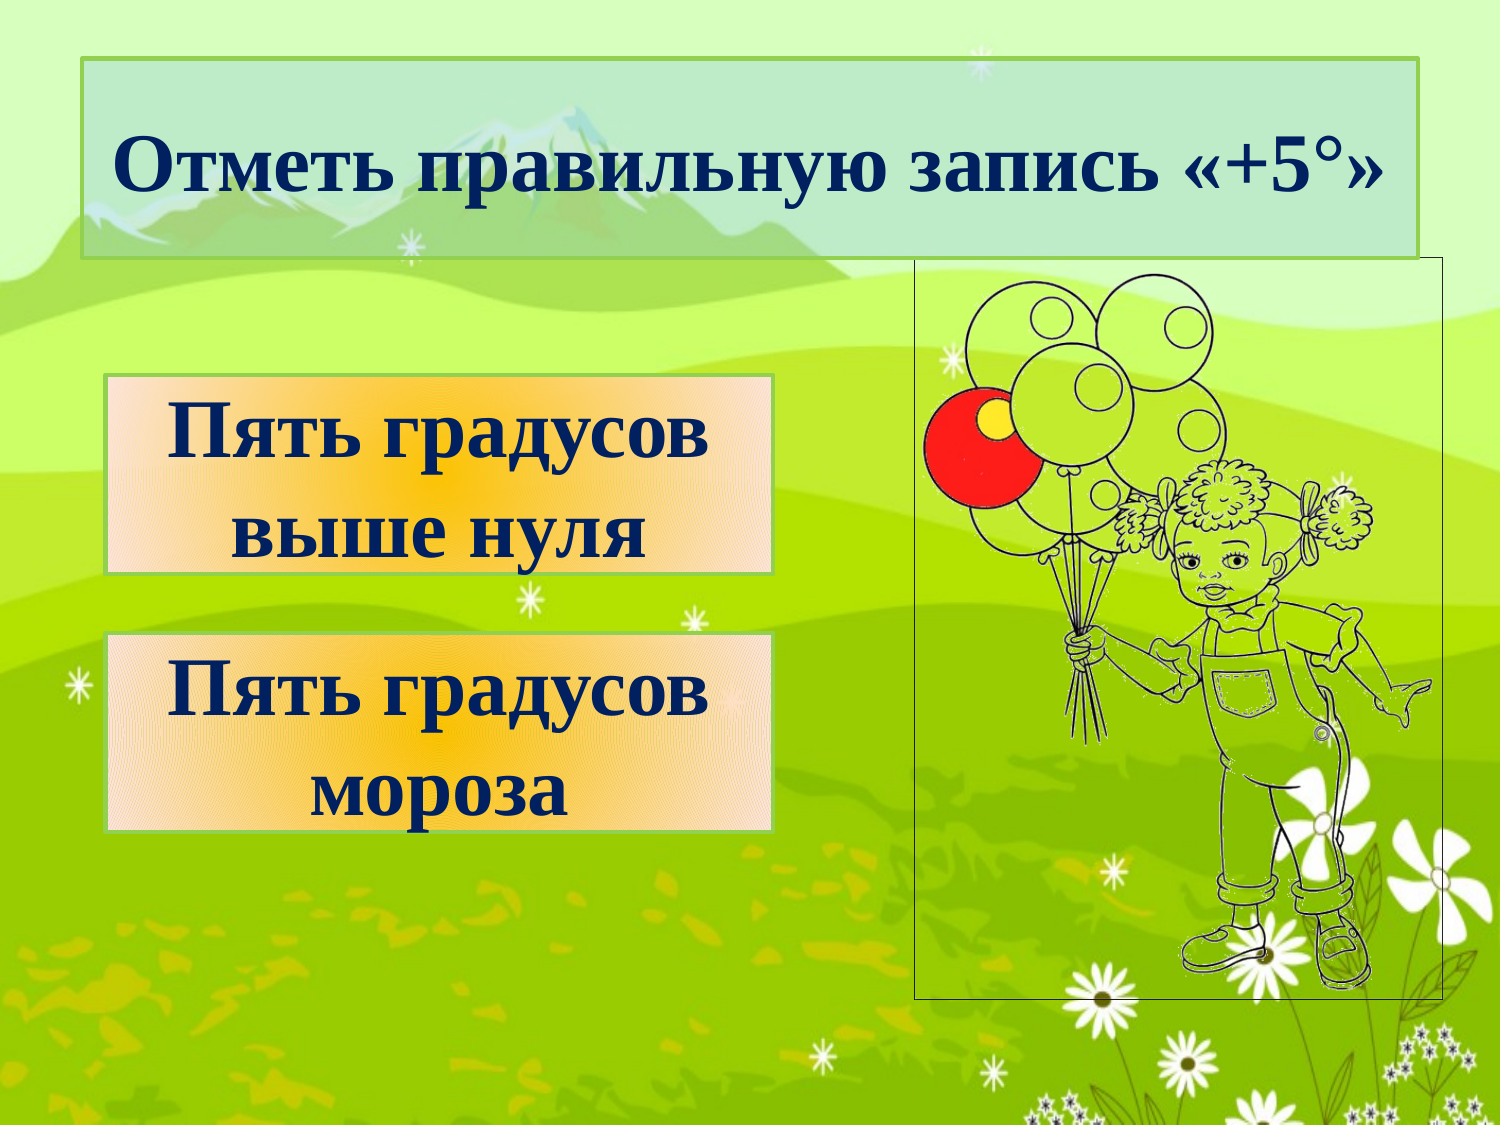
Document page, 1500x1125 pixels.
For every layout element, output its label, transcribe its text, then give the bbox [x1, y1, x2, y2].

picture [0, 0, 1500, 1125]
text_box Пять градусов мороза [103, 631, 775, 834]
text_box Пять градусов выше нуля [103, 373, 775, 576]
text_box Отметь правильную запись «+5°» [80, 56, 1420, 260]
